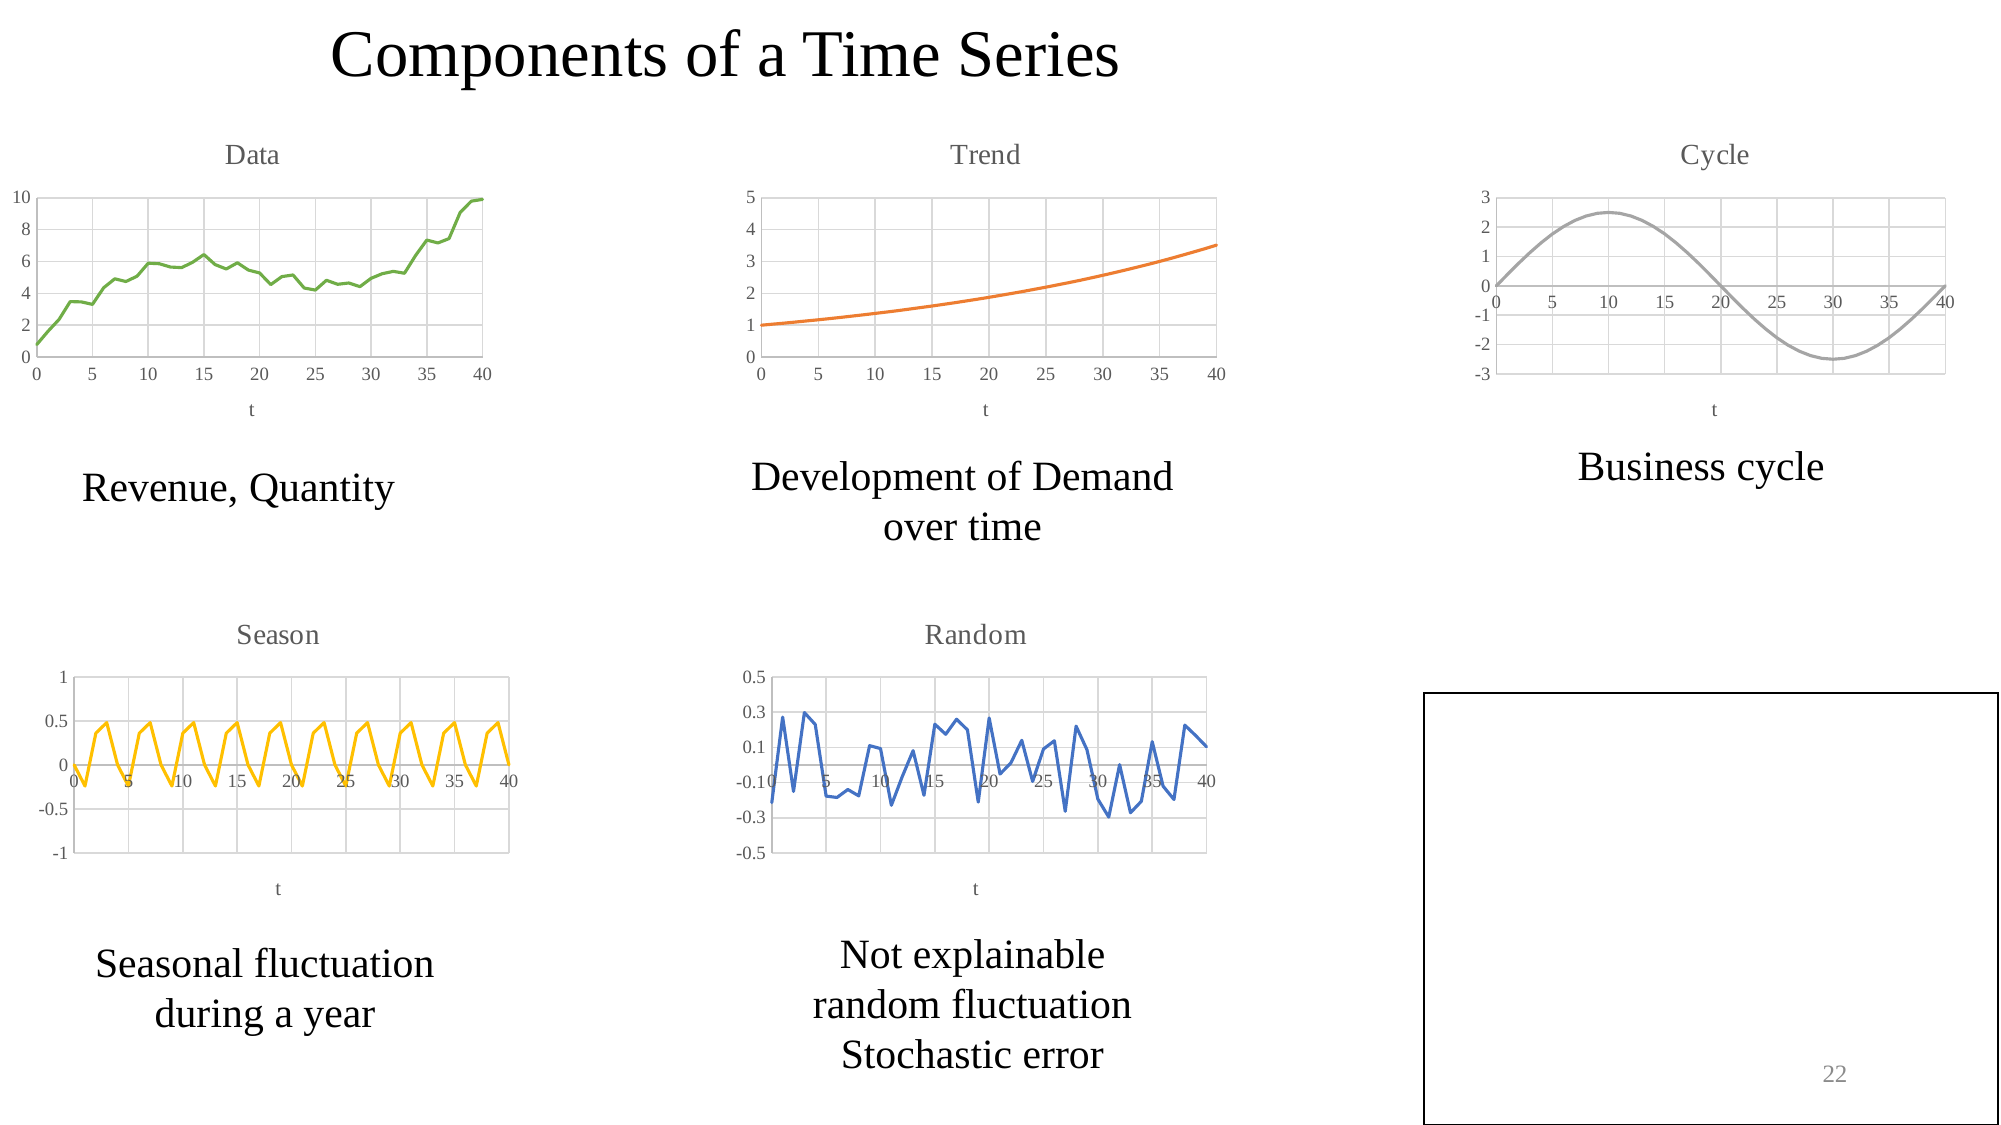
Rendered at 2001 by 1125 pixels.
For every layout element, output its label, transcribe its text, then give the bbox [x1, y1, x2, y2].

text_box Seasonal fluctuation during a year [28, 932, 502, 1040]
chart [736, 115, 1237, 453]
chart [28, 594, 529, 932]
text_box Development of Demand over time [726, 441, 1200, 553]
chart [1464, 115, 1965, 453]
text_box Business cycle [1464, 453, 1938, 543]
chart [2, 115, 503, 453]
text_box Not explainable random fluctuation Stochastic error [736, 932, 1209, 1031]
text_box Components of a Time Series [0, 2, 1453, 109]
text_box c [1423, 692, 1999, 1125]
text_box Revenue, Quantity [2, 453, 475, 531]
chart [726, 594, 1227, 932]
slide_number 22 [1412, 1042, 1423, 1103]
